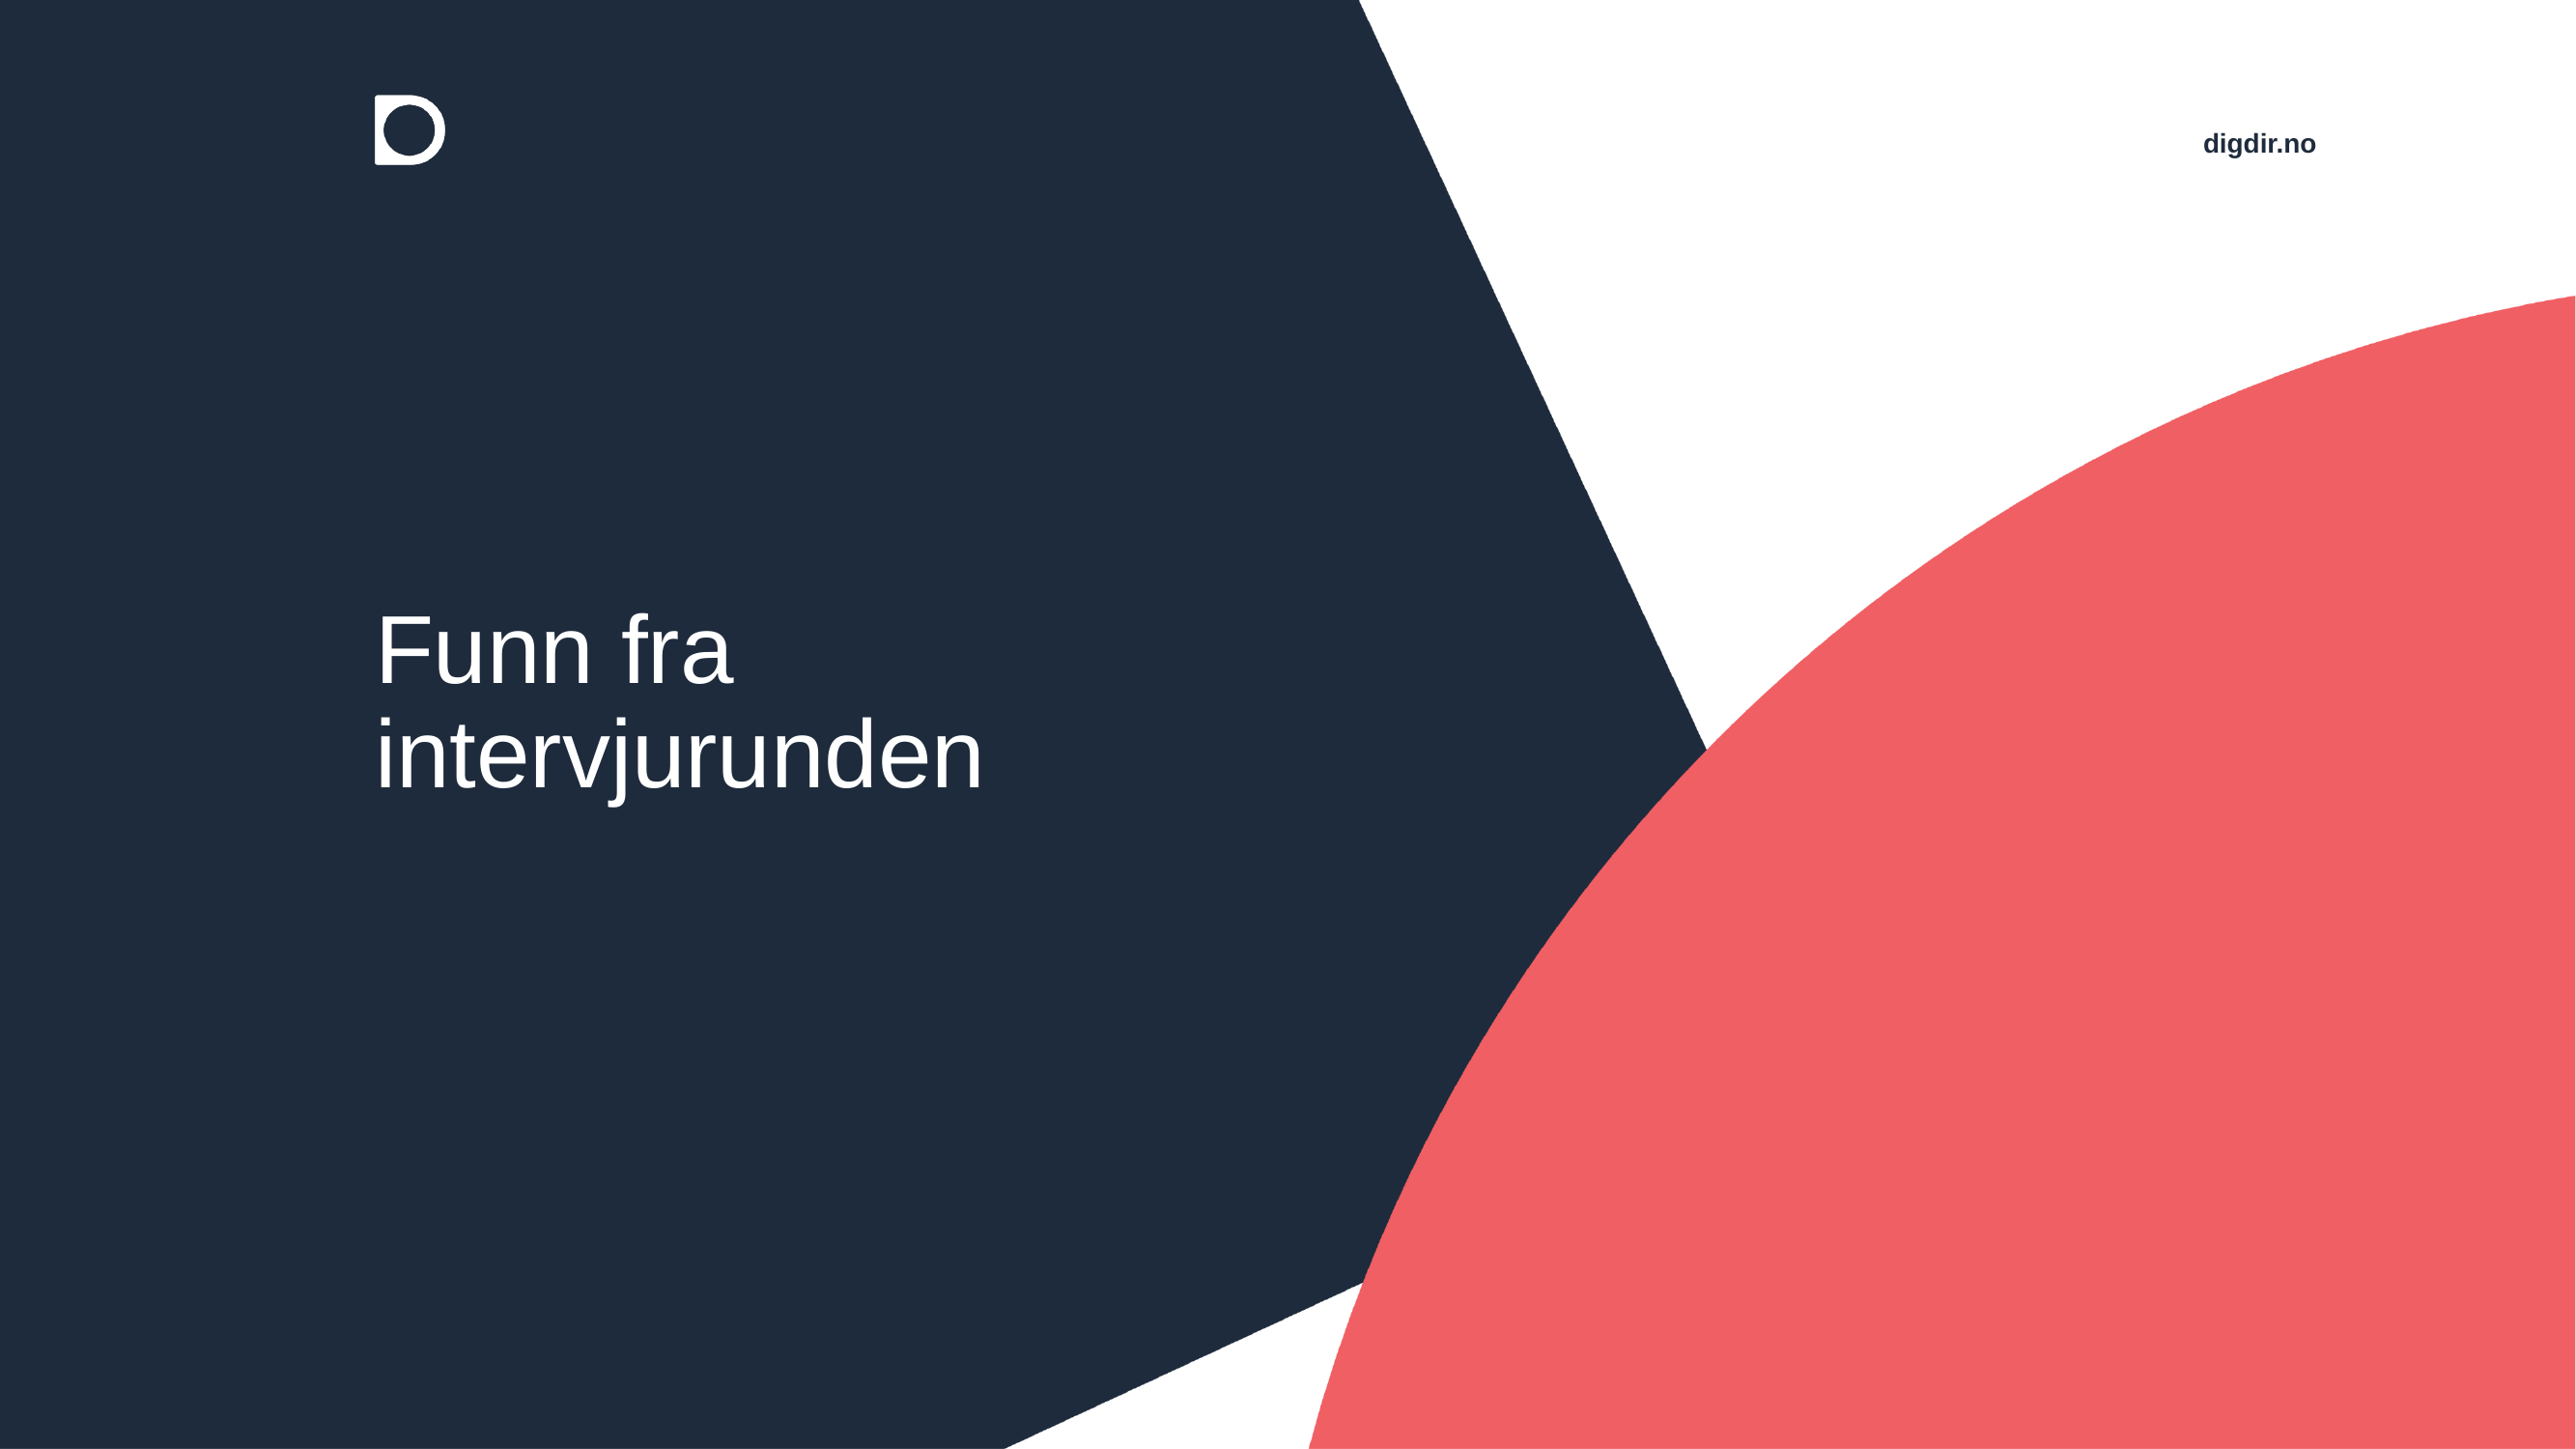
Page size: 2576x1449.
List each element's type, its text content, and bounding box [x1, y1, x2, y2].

title Funn fra intervjurunden [375, 582, 1345, 809]
picture [0, 0, 2576, 1449]
